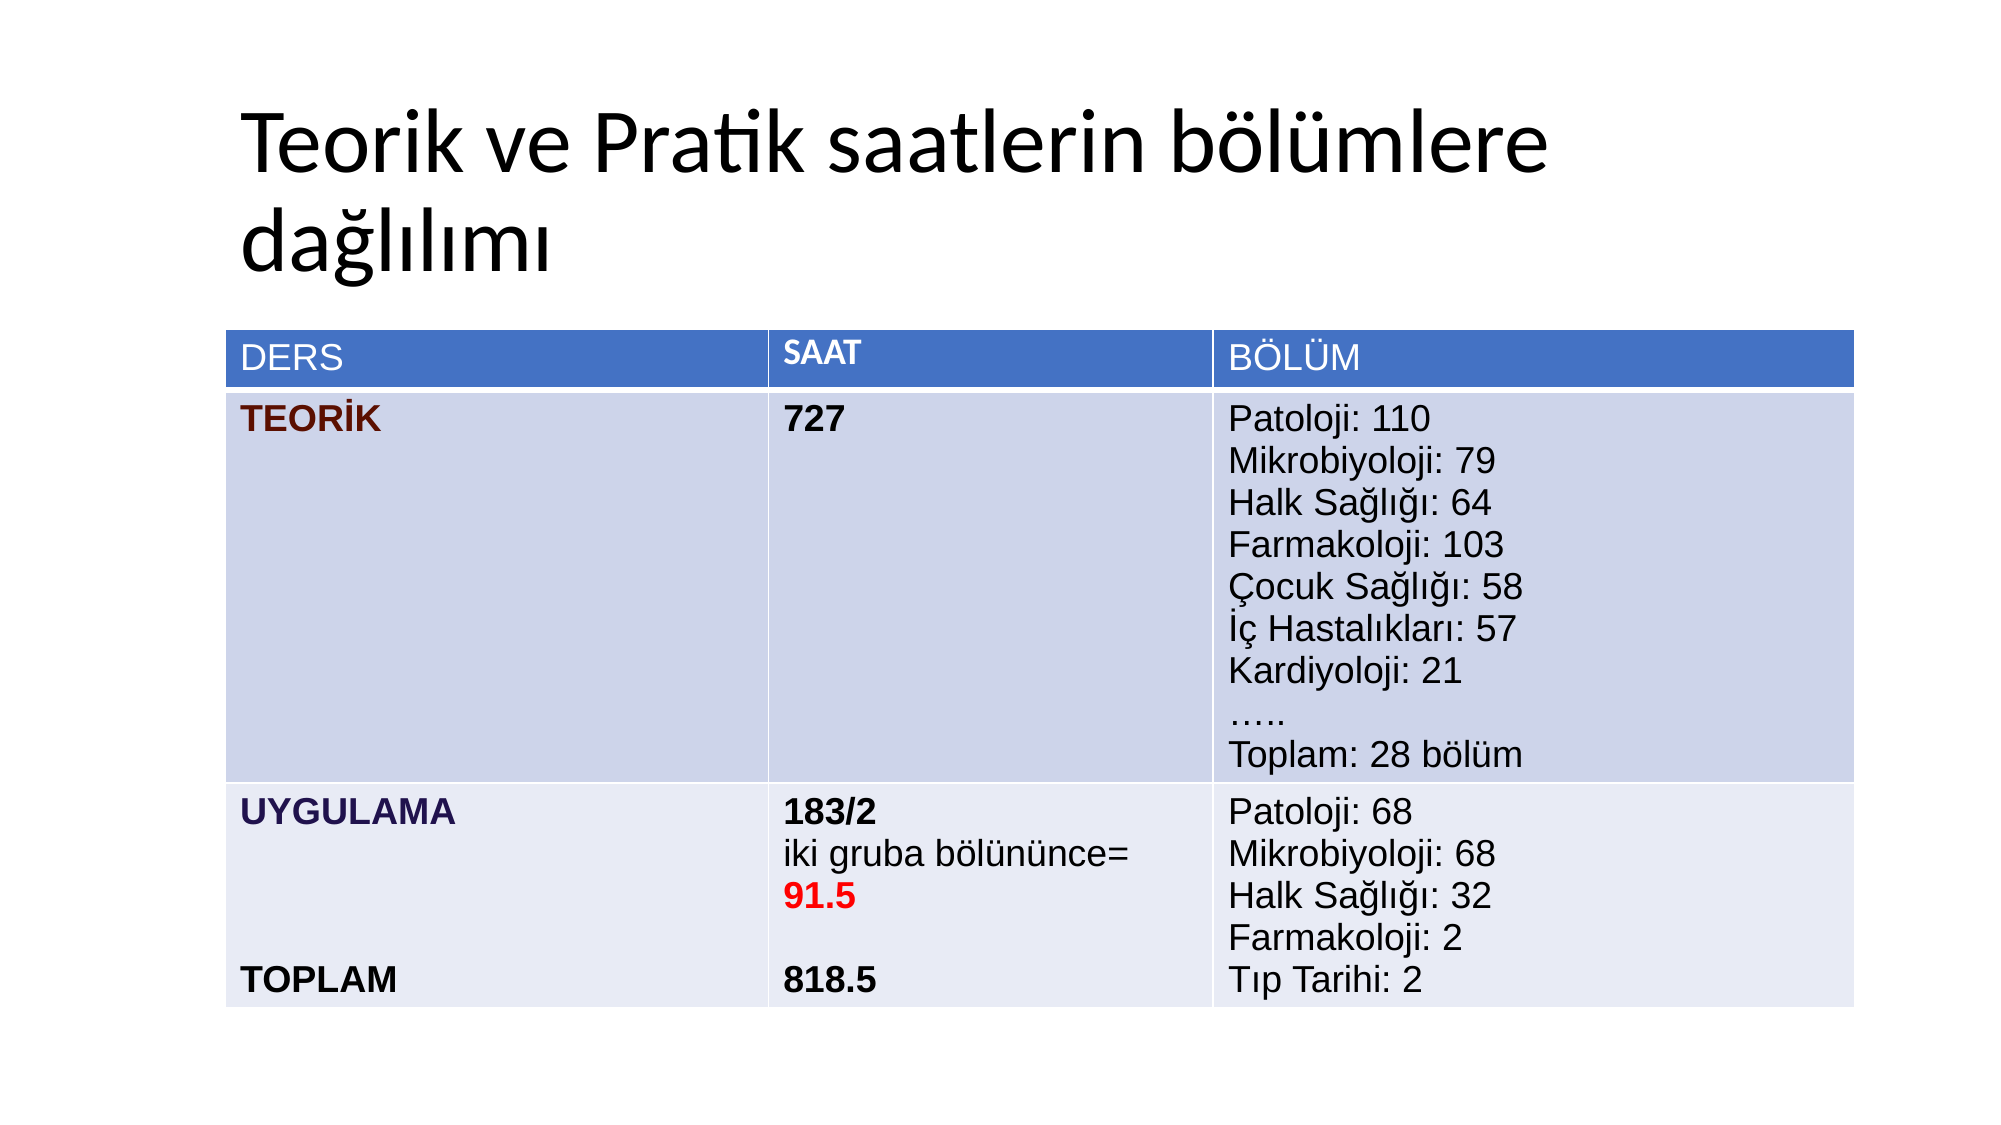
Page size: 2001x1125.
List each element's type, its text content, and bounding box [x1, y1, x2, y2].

table_cell UYGULAMA TOPLAM [226, 784, 768, 1007]
table_cell 183/2 iki gruba bölününce= 91.5 818.5 [769, 784, 1212, 1007]
table_header SAAT [769, 330, 1212, 387]
table_header DERS [226, 330, 768, 387]
title Teorik ve Pratik saatlerin bölümlere dağlılımı [225, 70, 1800, 315]
table_cell 727 [769, 393, 1212, 782]
table_header BÖLÜM [1214, 330, 1854, 387]
table_cell Patoloji: 110 Mikrobiyoloji: 79 Halk Sağlığı: 64 Farmakoloji: 103 Çocuk Sağlığı: 58 İç Hastalıkları: 57 Kardiyoloji: 21 ….. Toplam: 28 bölüm [1214, 393, 1854, 782]
table_cell TEORİK [226, 393, 768, 782]
table_cell Patoloji: 68 Mikrobiyoloji: 68 Halk Sağlığı: 32 Farmakoloji: 2 Tıp Tarihi: 2 [1214, 784, 1854, 1007]
